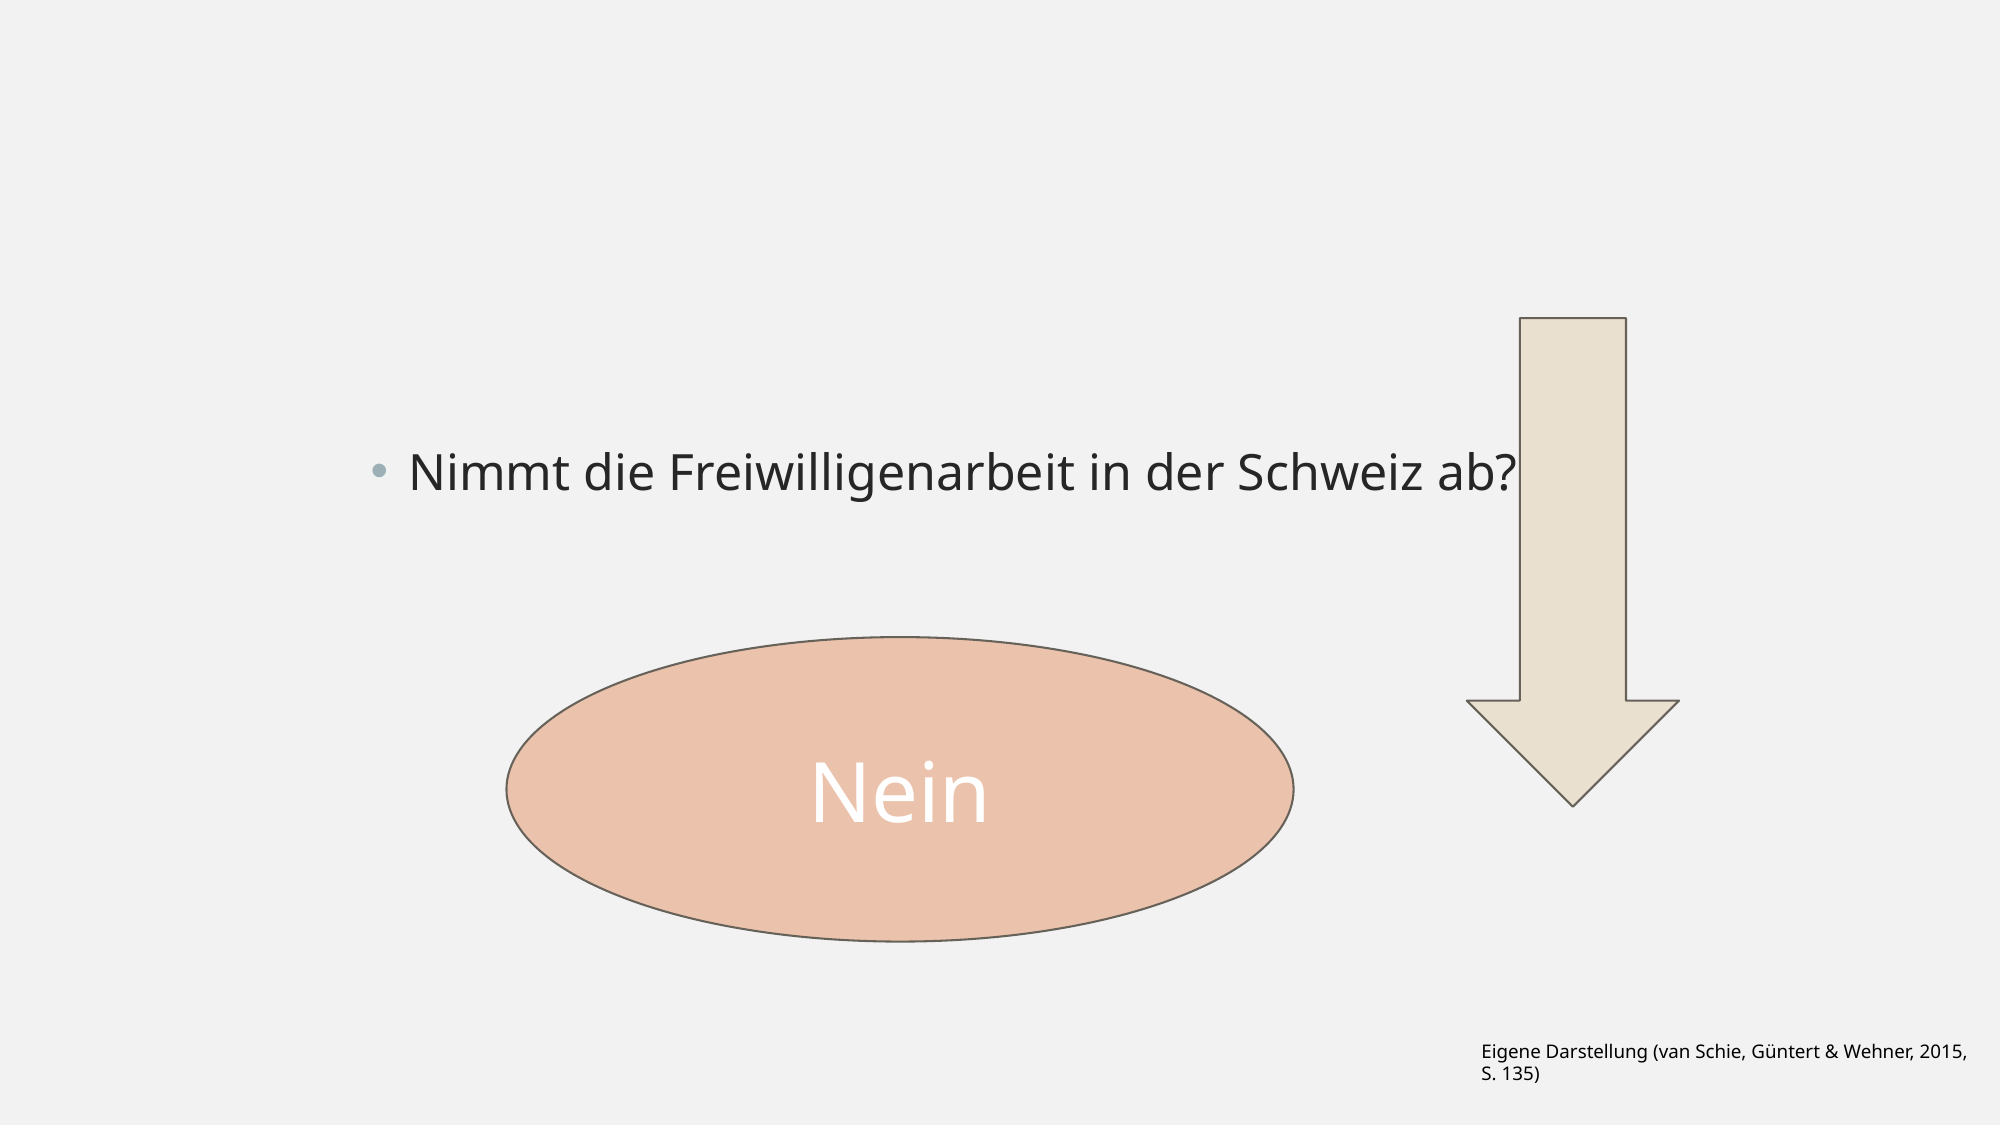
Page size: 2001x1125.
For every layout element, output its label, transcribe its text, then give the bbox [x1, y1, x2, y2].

text_box Eigene Darstellung (van Schie, Güntert & Wehner, 2015, S. 135) [1466, 1032, 2000, 1092]
text_box [1465, 317, 1681, 808]
list Nimmt die Freiwilligenarbeit in der Schweiz ab? [355, 432, 1624, 942]
text_box Nein [505, 636, 1295, 943]
